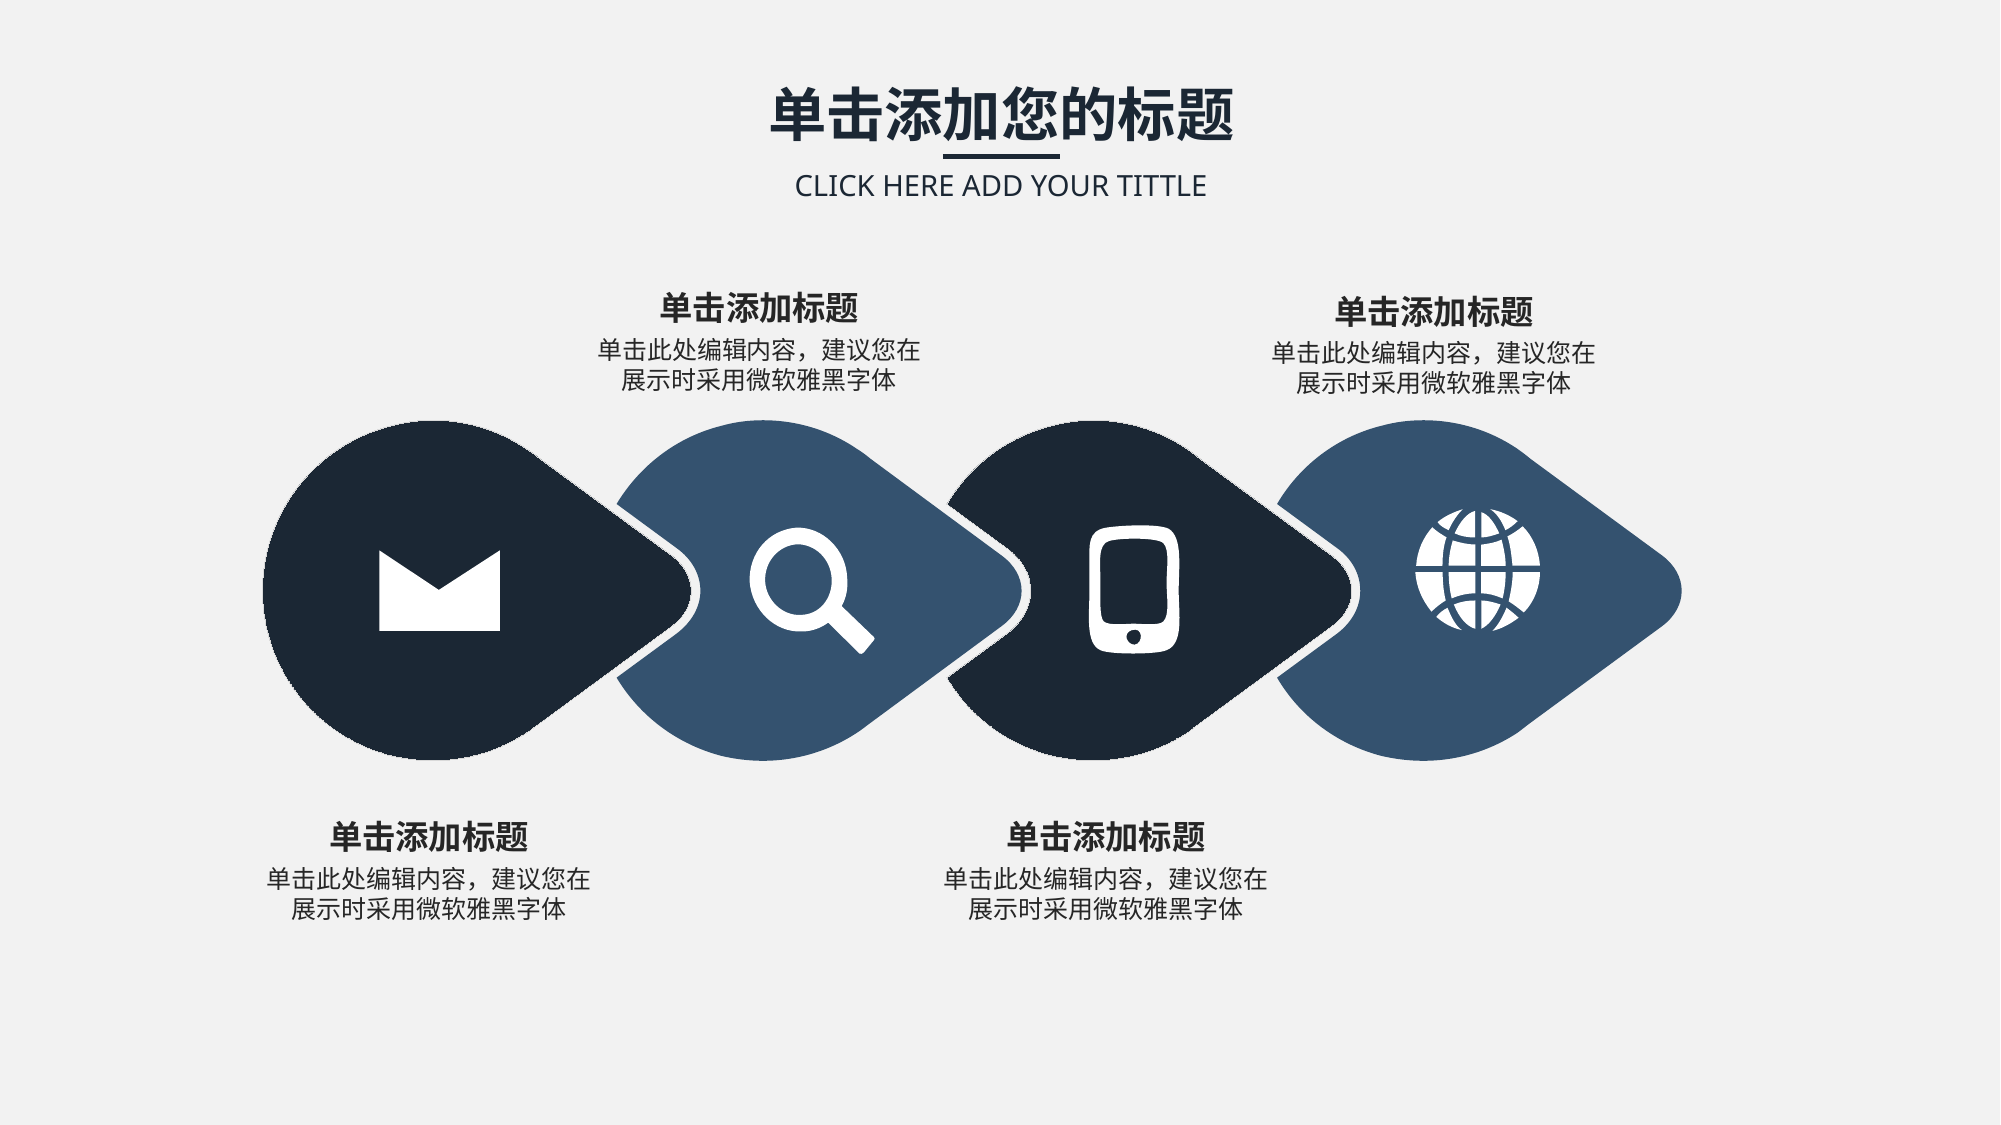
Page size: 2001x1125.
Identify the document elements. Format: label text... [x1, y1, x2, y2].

text_box 单击添加标题 [1246, 283, 1622, 339]
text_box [658, 70, 1345, 211]
text_box 单击此处编辑内容，建议您在展示时采用微软雅黑字体 [266, 863, 593, 924]
text_box 单击添加标题 [572, 279, 947, 336]
text_box [946, 420, 1352, 761]
text_box 单击添加标题 [241, 808, 617, 865]
text_box [749, 527, 875, 654]
text_box [1088, 525, 1180, 654]
text_box 单击此处编辑内容，建议您在展示时采用微软雅黑字体 [1271, 337, 1598, 398]
text_box [1275, 419, 1683, 762]
text_box 单击添加标题 [918, 808, 1294, 865]
text_box [615, 419, 1023, 762]
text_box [1415, 509, 1540, 631]
text_box 单击此处编辑内容，建议您在展示时采用微软雅黑字体 [943, 863, 1269, 924]
text_box 单击此处编辑内容，建议您在展示时采用微软雅黑字体 [596, 334, 923, 395]
text_box [262, 420, 692, 761]
text_box [379, 550, 500, 631]
